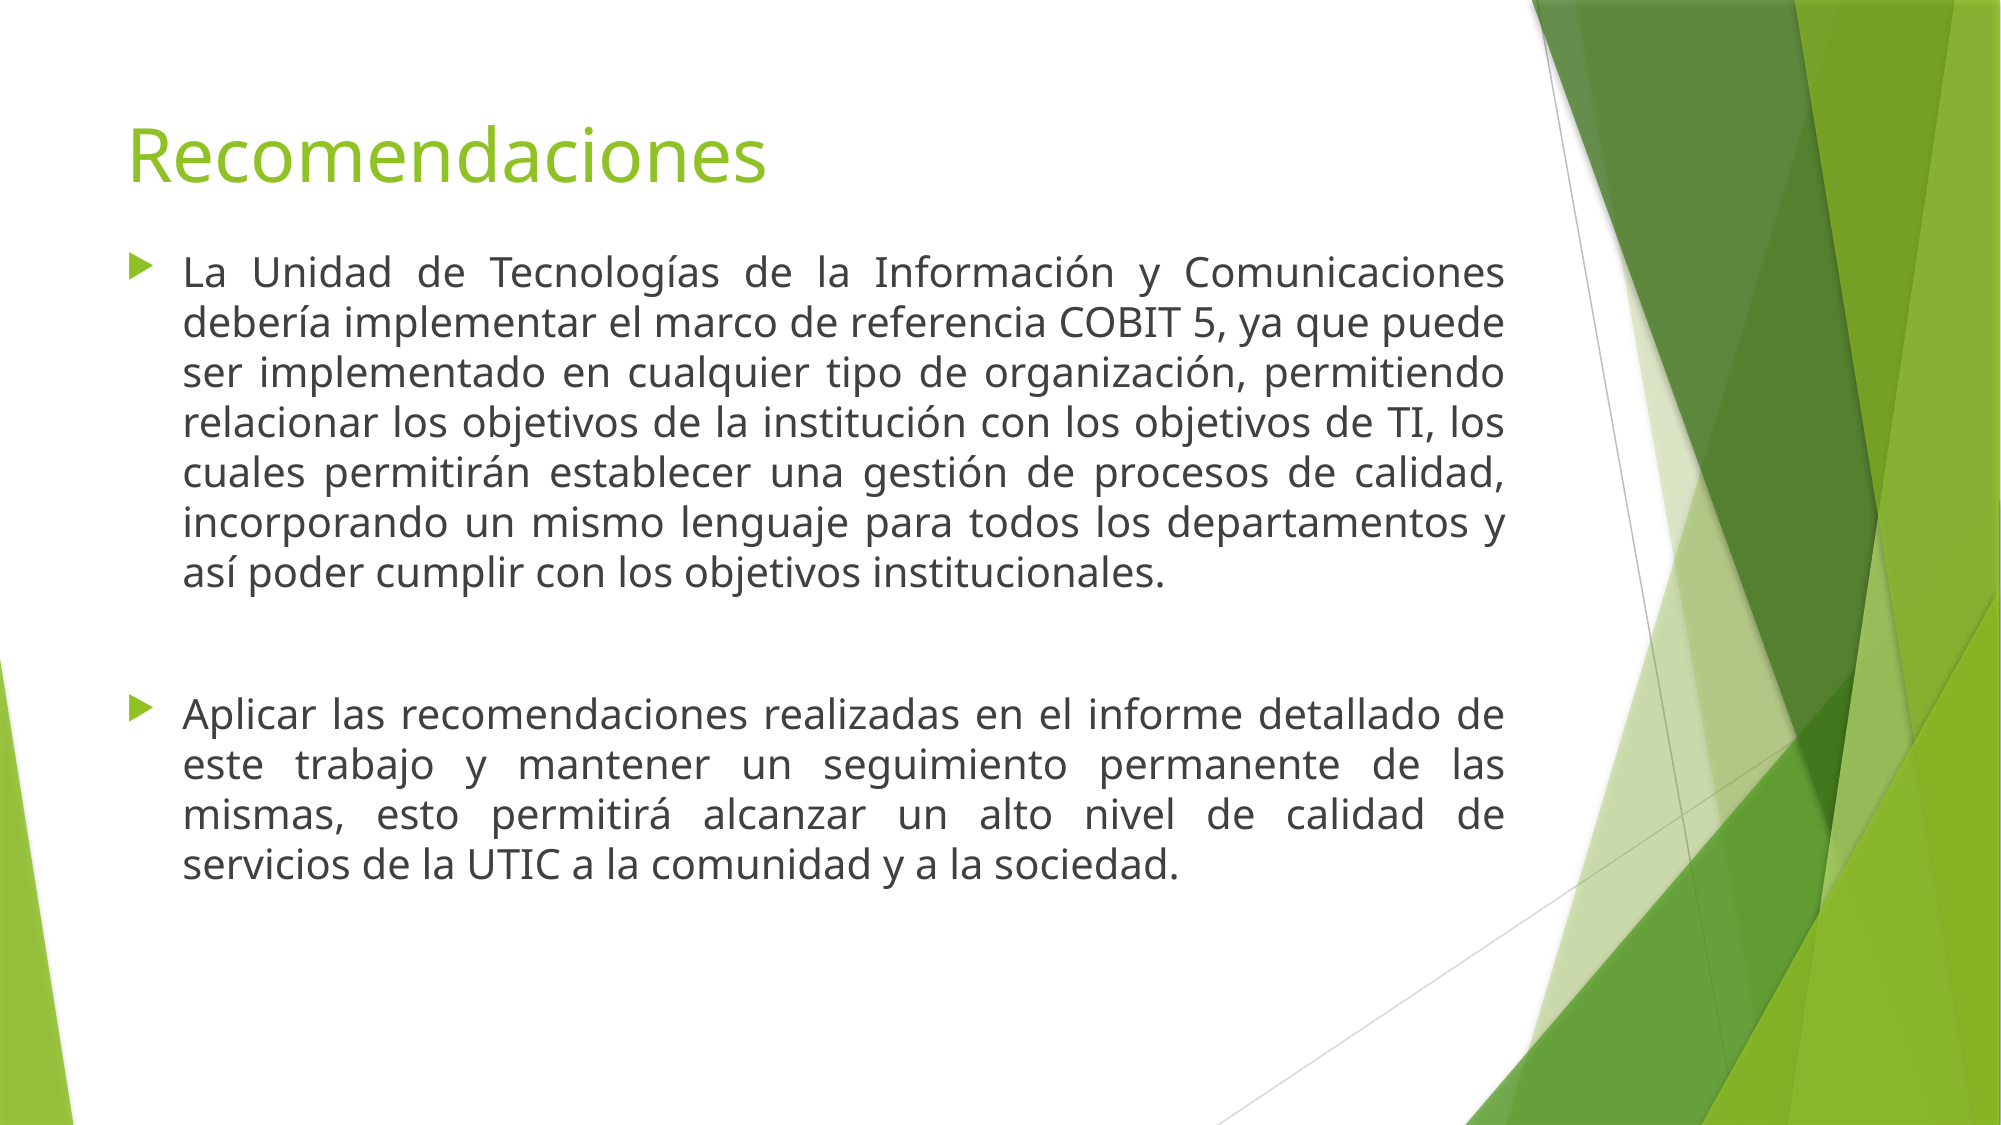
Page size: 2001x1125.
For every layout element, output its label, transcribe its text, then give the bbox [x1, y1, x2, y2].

title Recomendaciones [111, 99, 1522, 238]
list La Unidad de Tecnologías de la Información y Comunicaciones debería implementar el marco de referencia COBIT 5, ya que puede ser implementado en cualquier tipo de organización, permitiendo relacionar los objetivos de la institución con los objetivos de TI, los cuales permitirán establecer una gestión de procesos de calidad, incorporando un mismo lenguaje para todos los departamentos y así poder cumplir con los objetivos institucionales. Aplicar las recomendaciones realizadas en el informe detallado de este trabajo y mantener un seguimiento permanente de las mismas, esto permitirá alcanzar un alto nivel de calidad de servicios de la UTIC a la comunidad y a la sociedad. [111, 238, 1522, 875]
